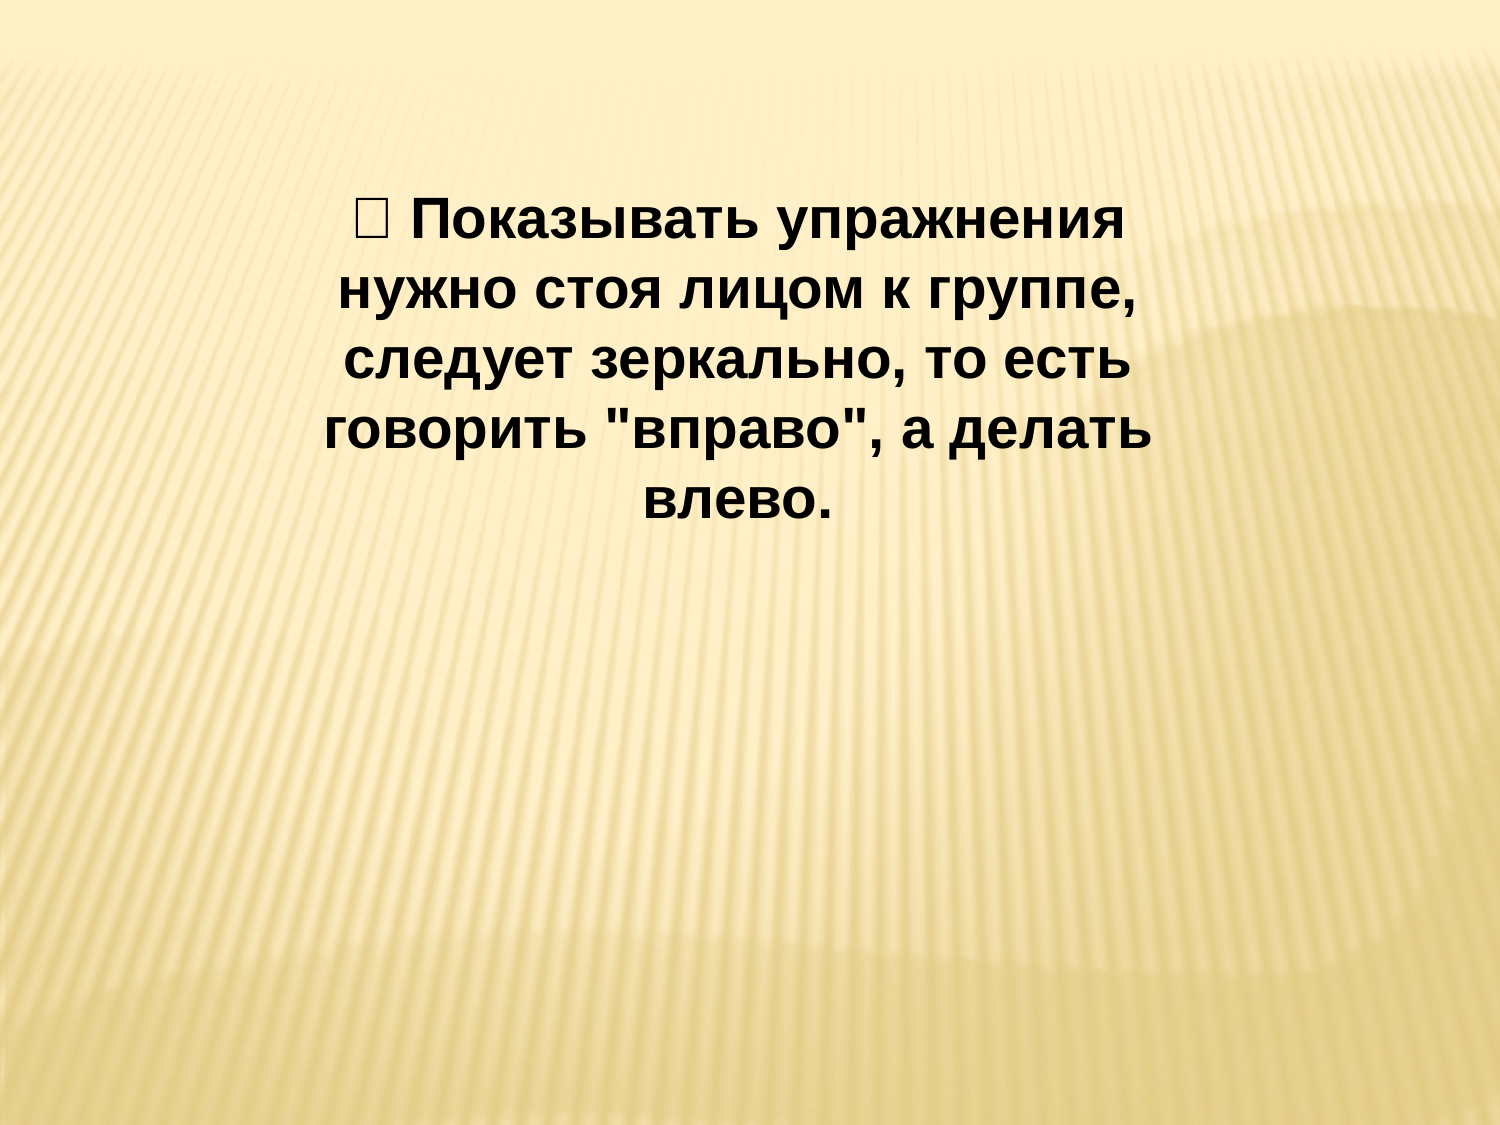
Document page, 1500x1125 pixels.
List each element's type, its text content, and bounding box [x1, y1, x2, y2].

text_box  Показывать упражнения нужно стоя лицом к группе, следует зеркально, то есть говорить "вправо", а делать влево. [76, 172, 1400, 538]
